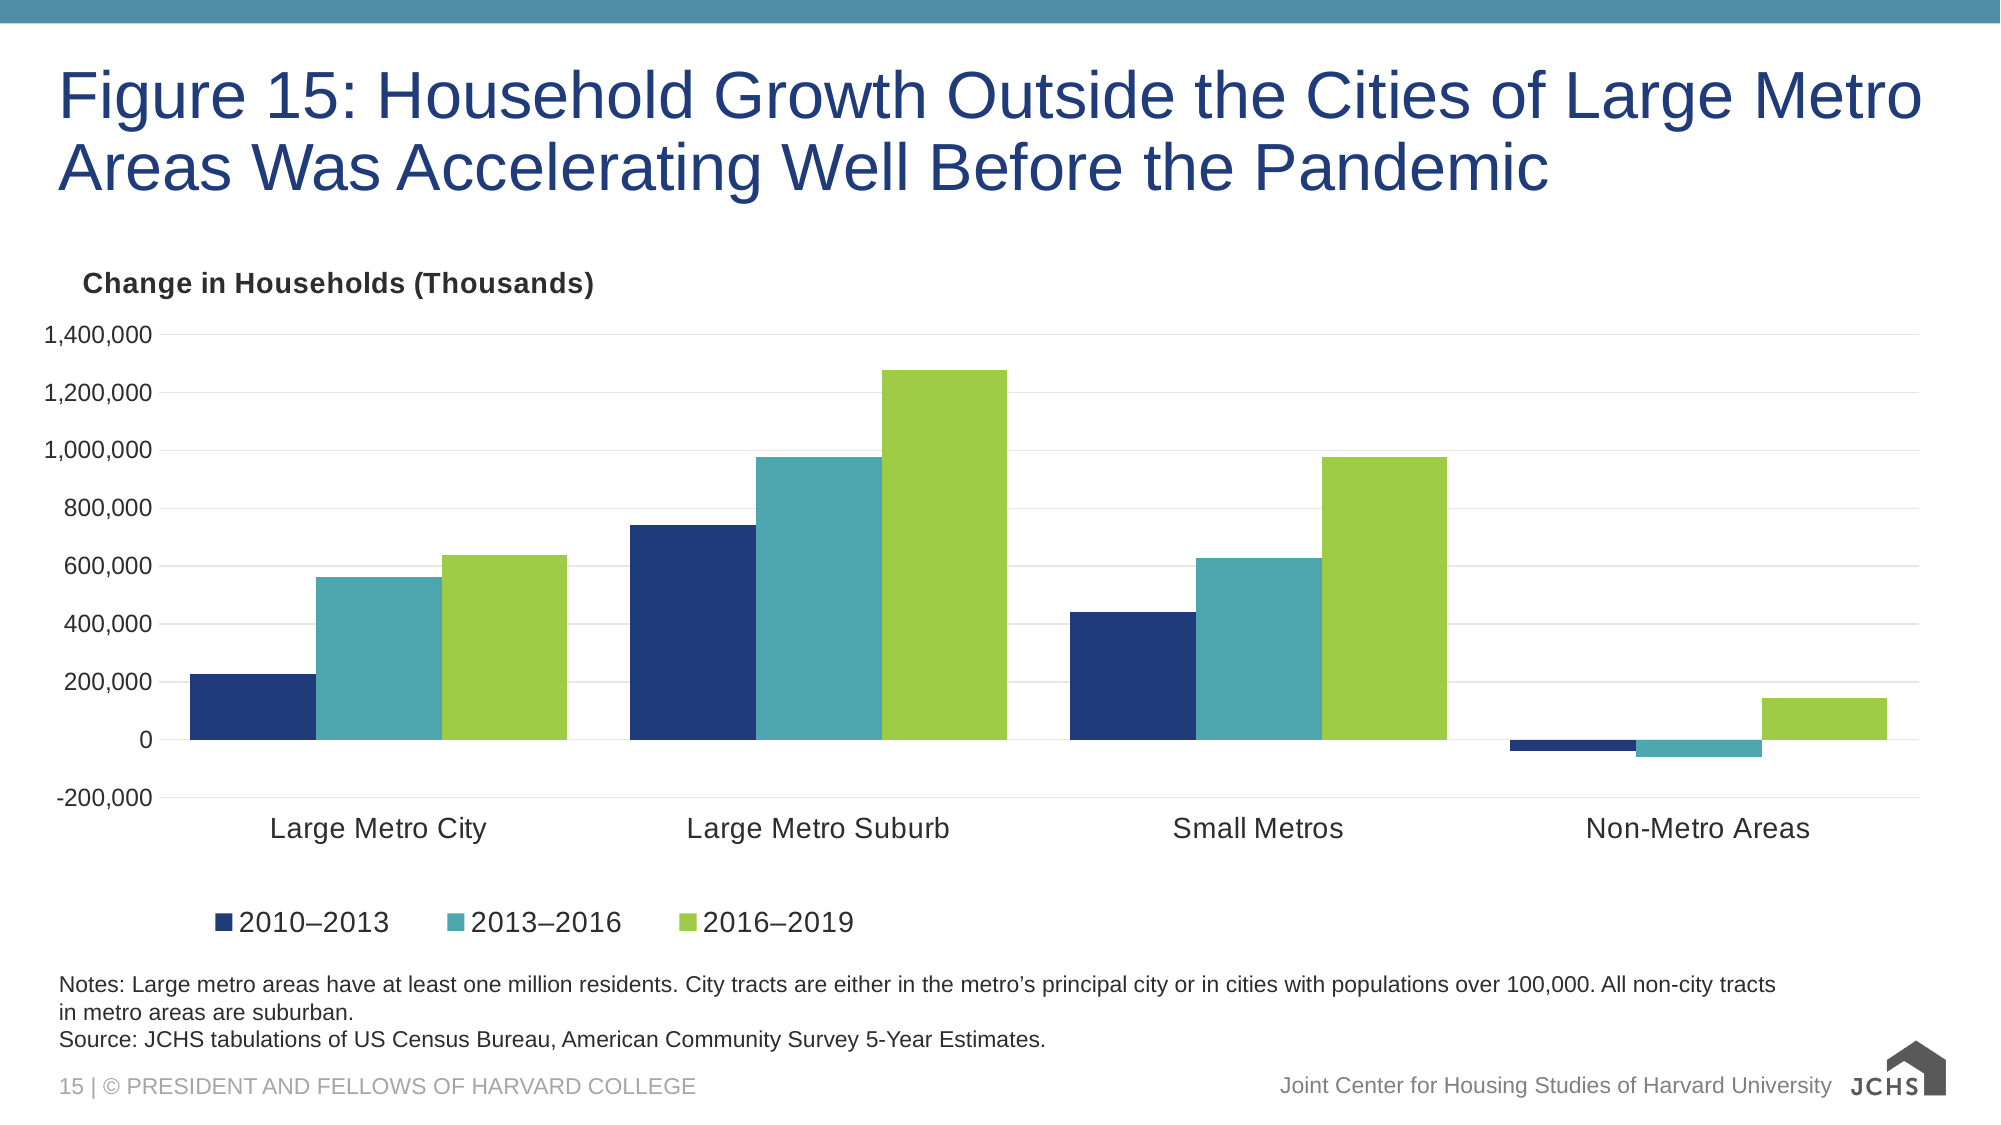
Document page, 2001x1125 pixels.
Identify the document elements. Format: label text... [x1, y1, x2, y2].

chart [43, 258, 1942, 948]
title Figure 15: Household Growth Outside the Cities of Large Metro Areas Was Accelerating Well Before the Pandemic [43, 59, 1942, 206]
picture [1839, 1031, 1957, 1105]
list Notes: Large metro areas have at least one million residents. City tracts are either in the metro’s principal city or in cities with populations over 100,000. All non-city tracts in metro areas are suburban. Source: JCHS tabulations of US Census Bureau, American Community Survey 5-Year Estimates. [43, 972, 1807, 1060]
